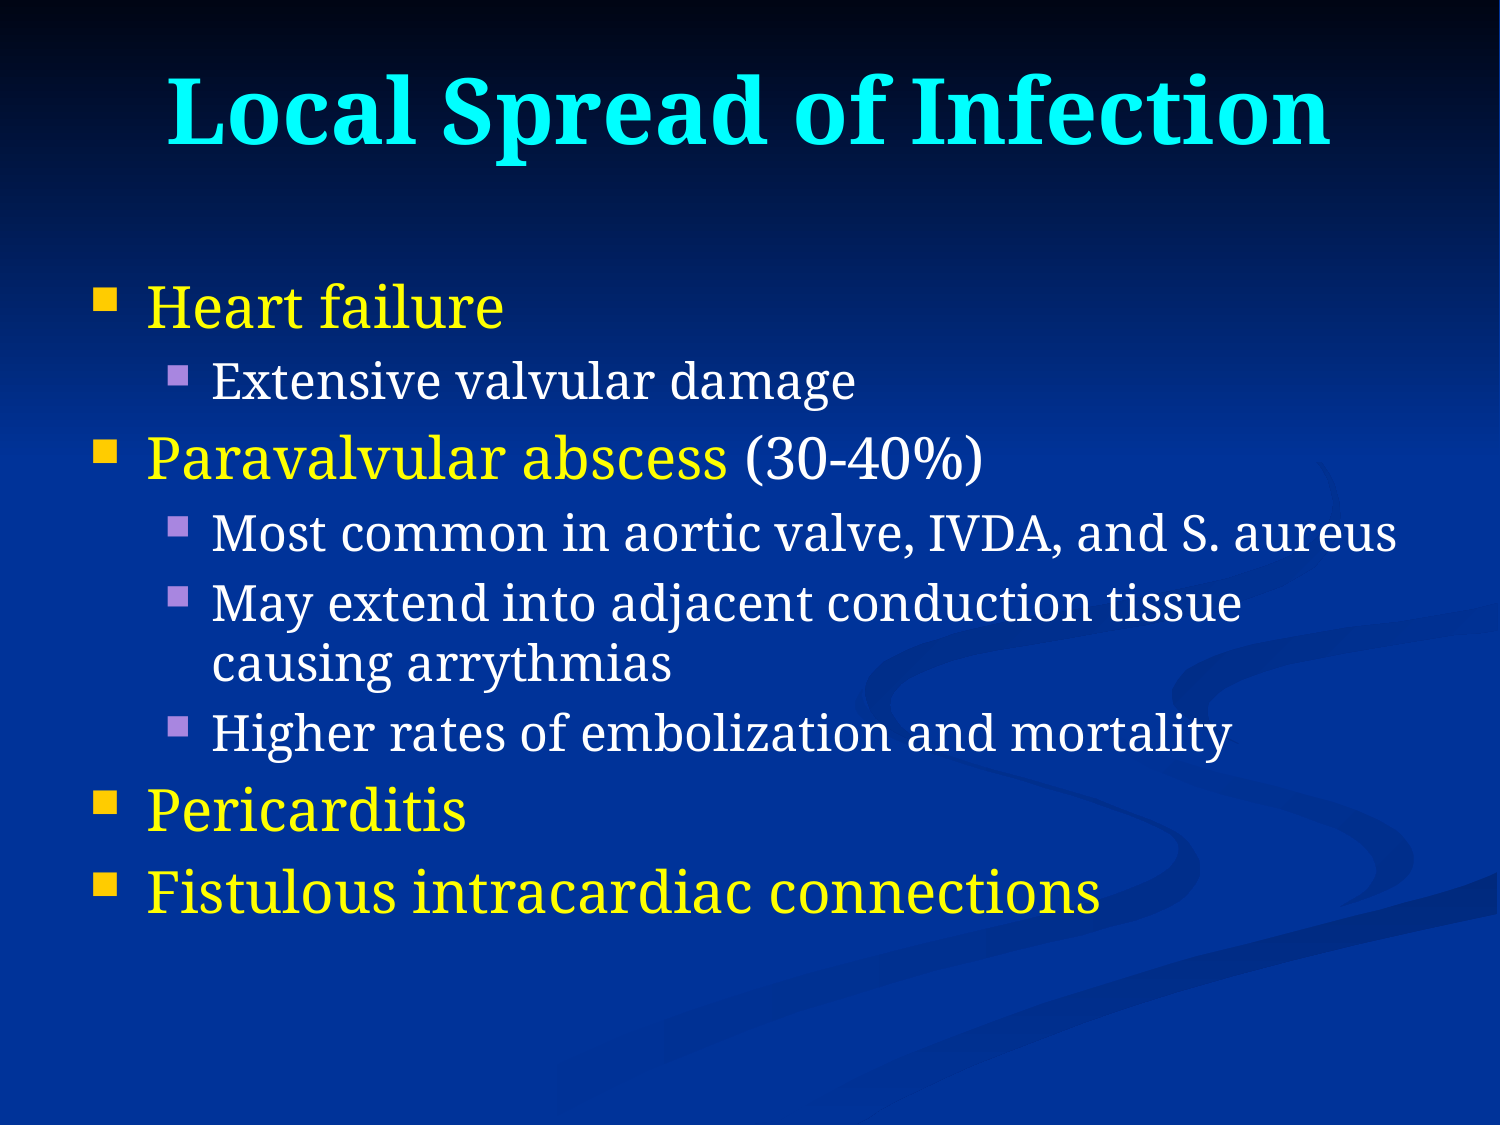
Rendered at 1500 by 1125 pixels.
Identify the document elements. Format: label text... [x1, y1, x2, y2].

text_box Local Spread of Infection [74, 45, 1425, 234]
text_box Heart failure Extensive valvular damage Paravalvular abscess (30-40%) Most common in aortic valve, IVDA, and S. aureus May extend into adjacent conduction tissue causing arrythmias Higher rates of embolization and mortality Pericarditis Fistulous intracardiac connections [74, 262, 1425, 1006]
